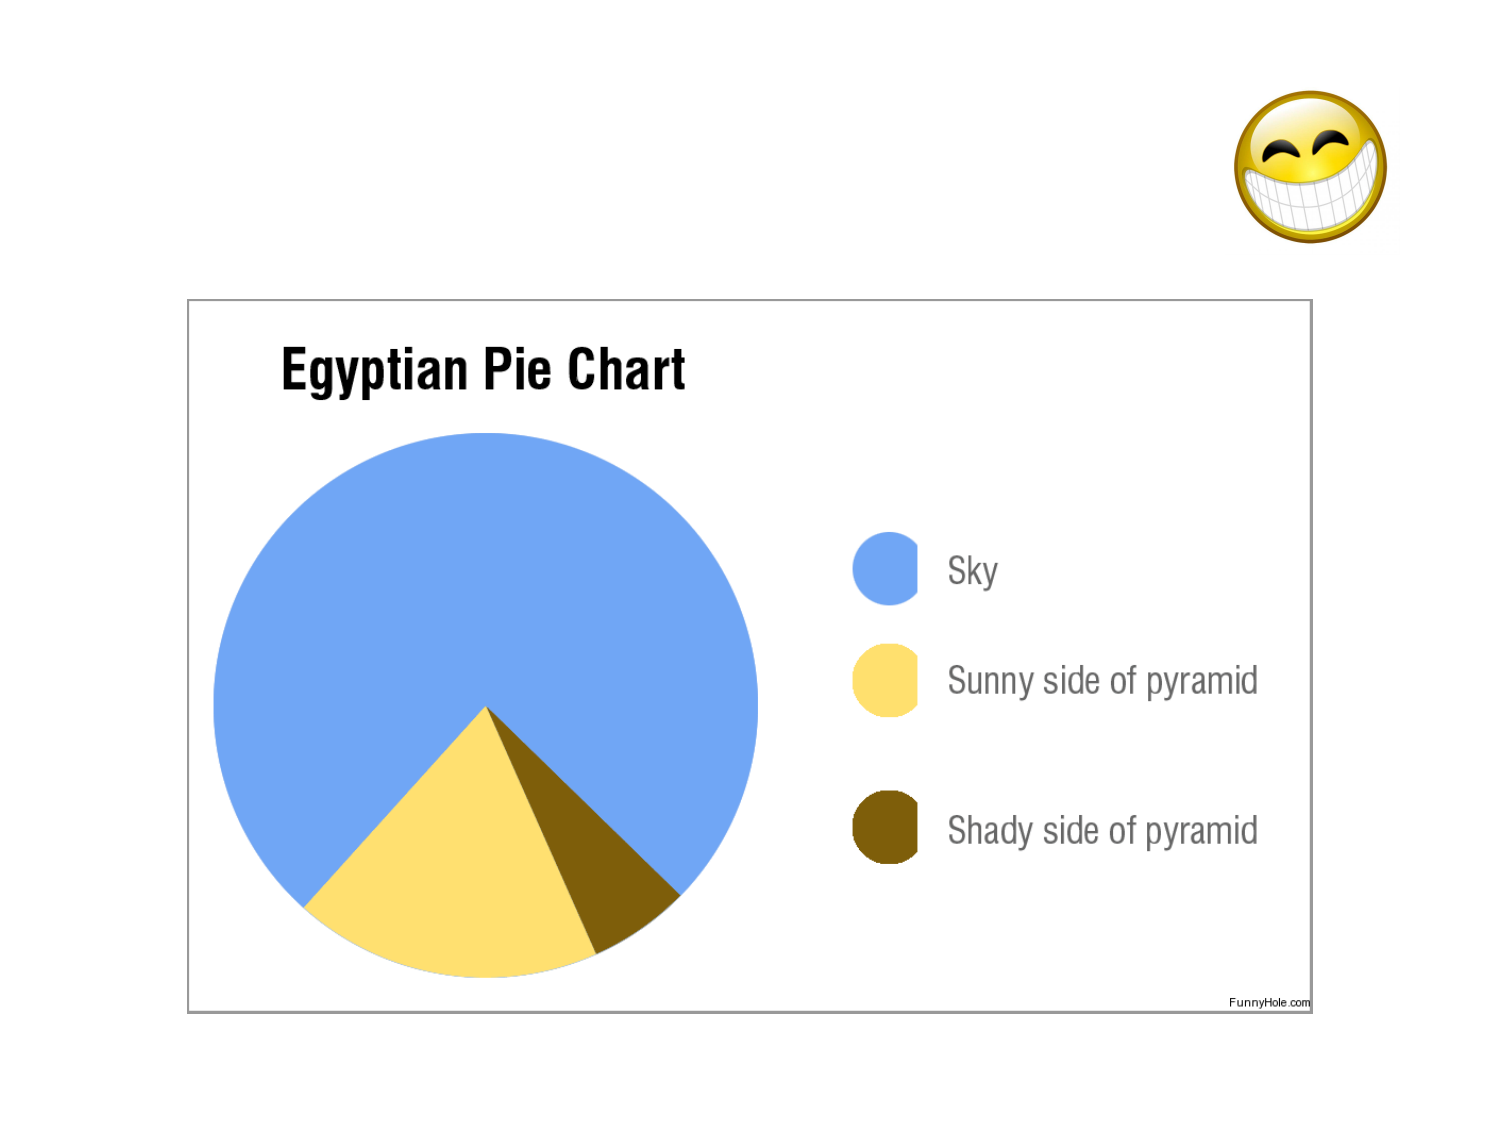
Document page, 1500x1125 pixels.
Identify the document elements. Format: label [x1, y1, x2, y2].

picture [1225, 87, 1400, 255]
list [187, 299, 1313, 1014]
